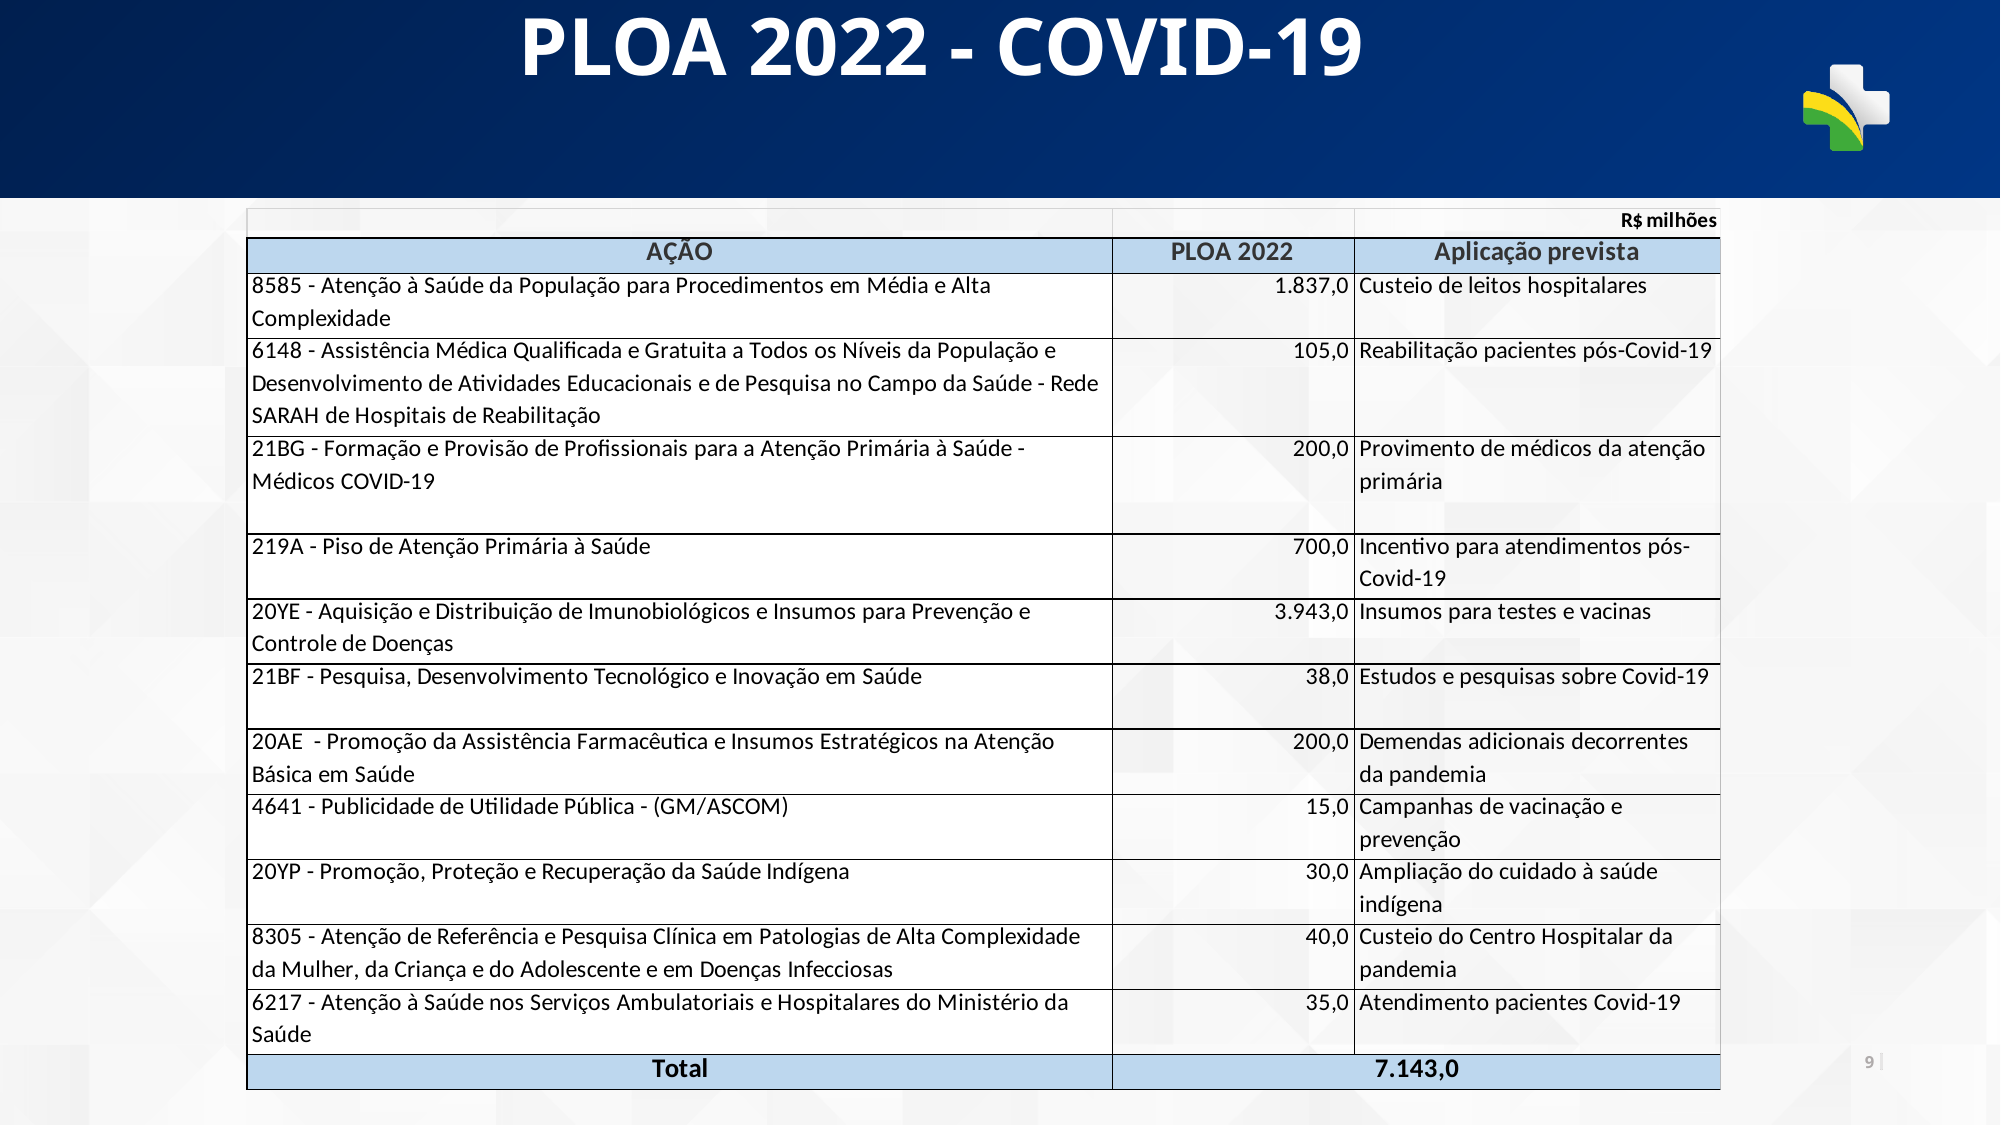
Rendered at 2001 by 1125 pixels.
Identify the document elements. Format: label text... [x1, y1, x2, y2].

picture [0, 0, 2001, 1125]
slide_number 9 [1774, 1032, 1890, 1093]
text_box PLOA 2022 - COVID-19 [0, 0, 1930, 99]
picture [1803, 64, 1890, 153]
text_box [0, 0, 2000, 198]
